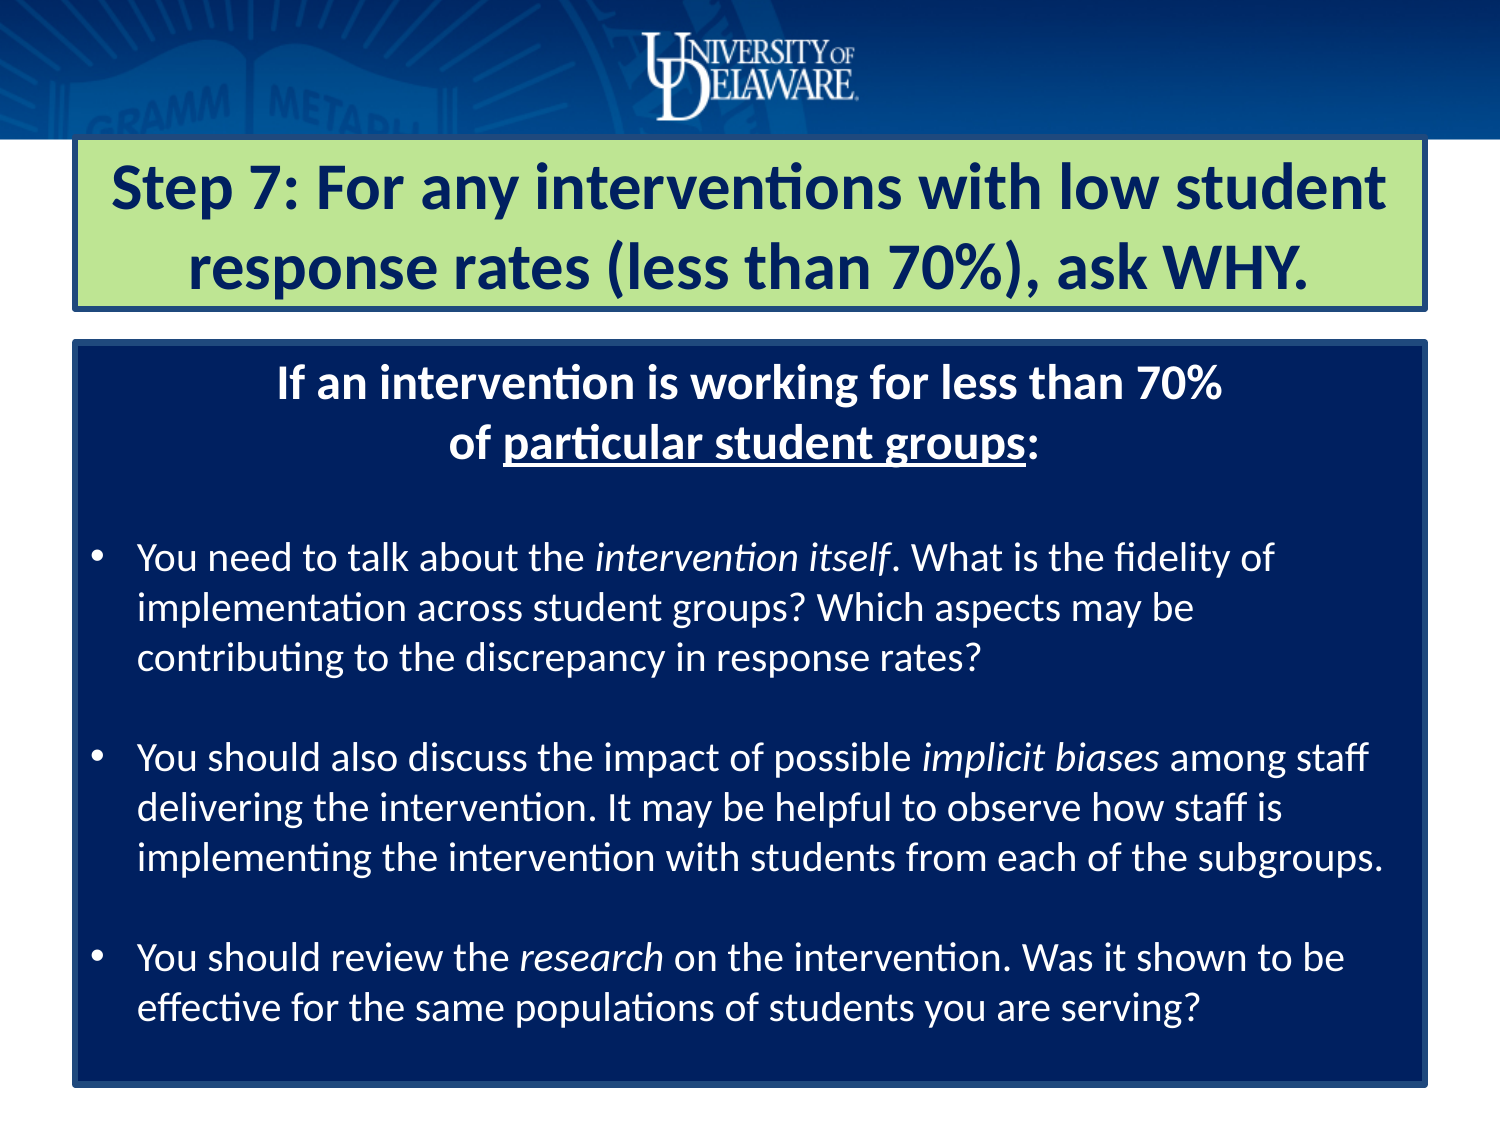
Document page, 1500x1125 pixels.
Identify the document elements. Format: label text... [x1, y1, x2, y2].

text_box If an intervention is working for less than 70% of particular student groups: You need to talk about the intervention itself. What is the fidelity of implementation across student groups? Which aspects may be contributing to the discrepancy in response rates? You should also discuss the impact of possible implicit biases among staff delivering the intervention. It may be helpful to observe how staff is implementing the intervention with students from each of the subgroups. You should review the research on the intervention. Was it shown to be effective for the same populations of students you are serving? [74, 342, 1425, 1085]
picture [0, 0, 1500, 1125]
title Step 7: For any interventions with low student response rates (less than 70%), ask WHY. [75, 137, 1425, 309]
